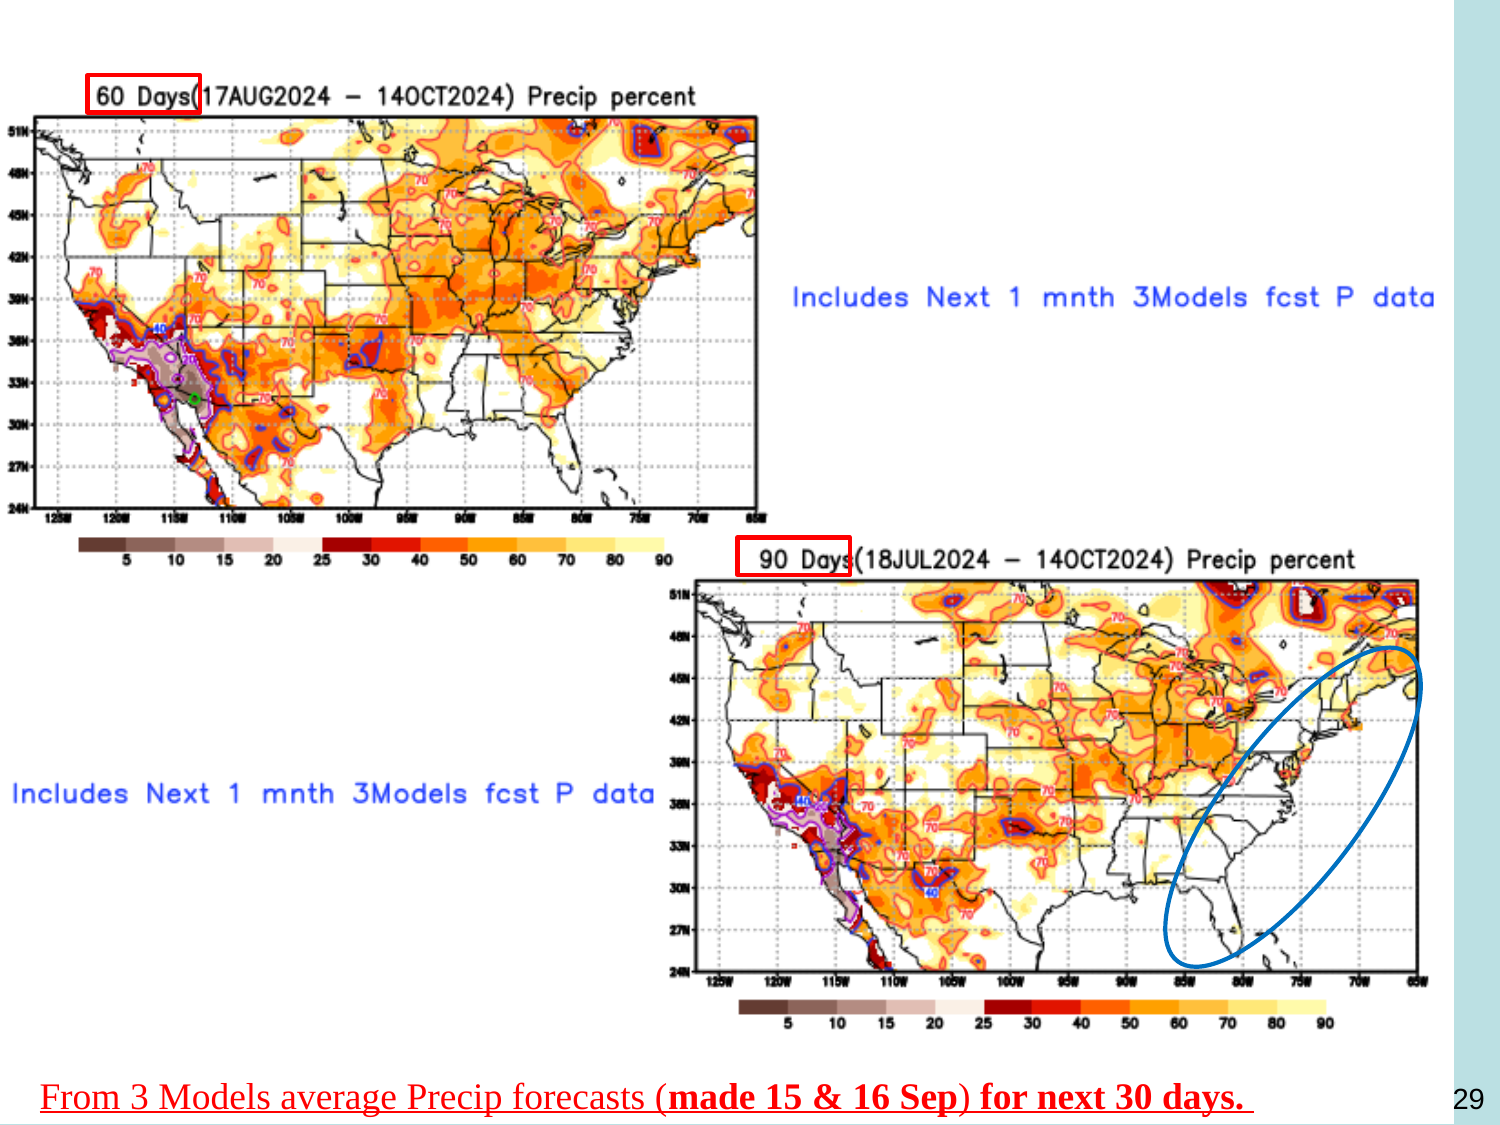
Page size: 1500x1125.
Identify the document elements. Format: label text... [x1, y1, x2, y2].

picture [0, 0, 1454, 1124]
slide_number 29 [1458, 1072, 1500, 1124]
